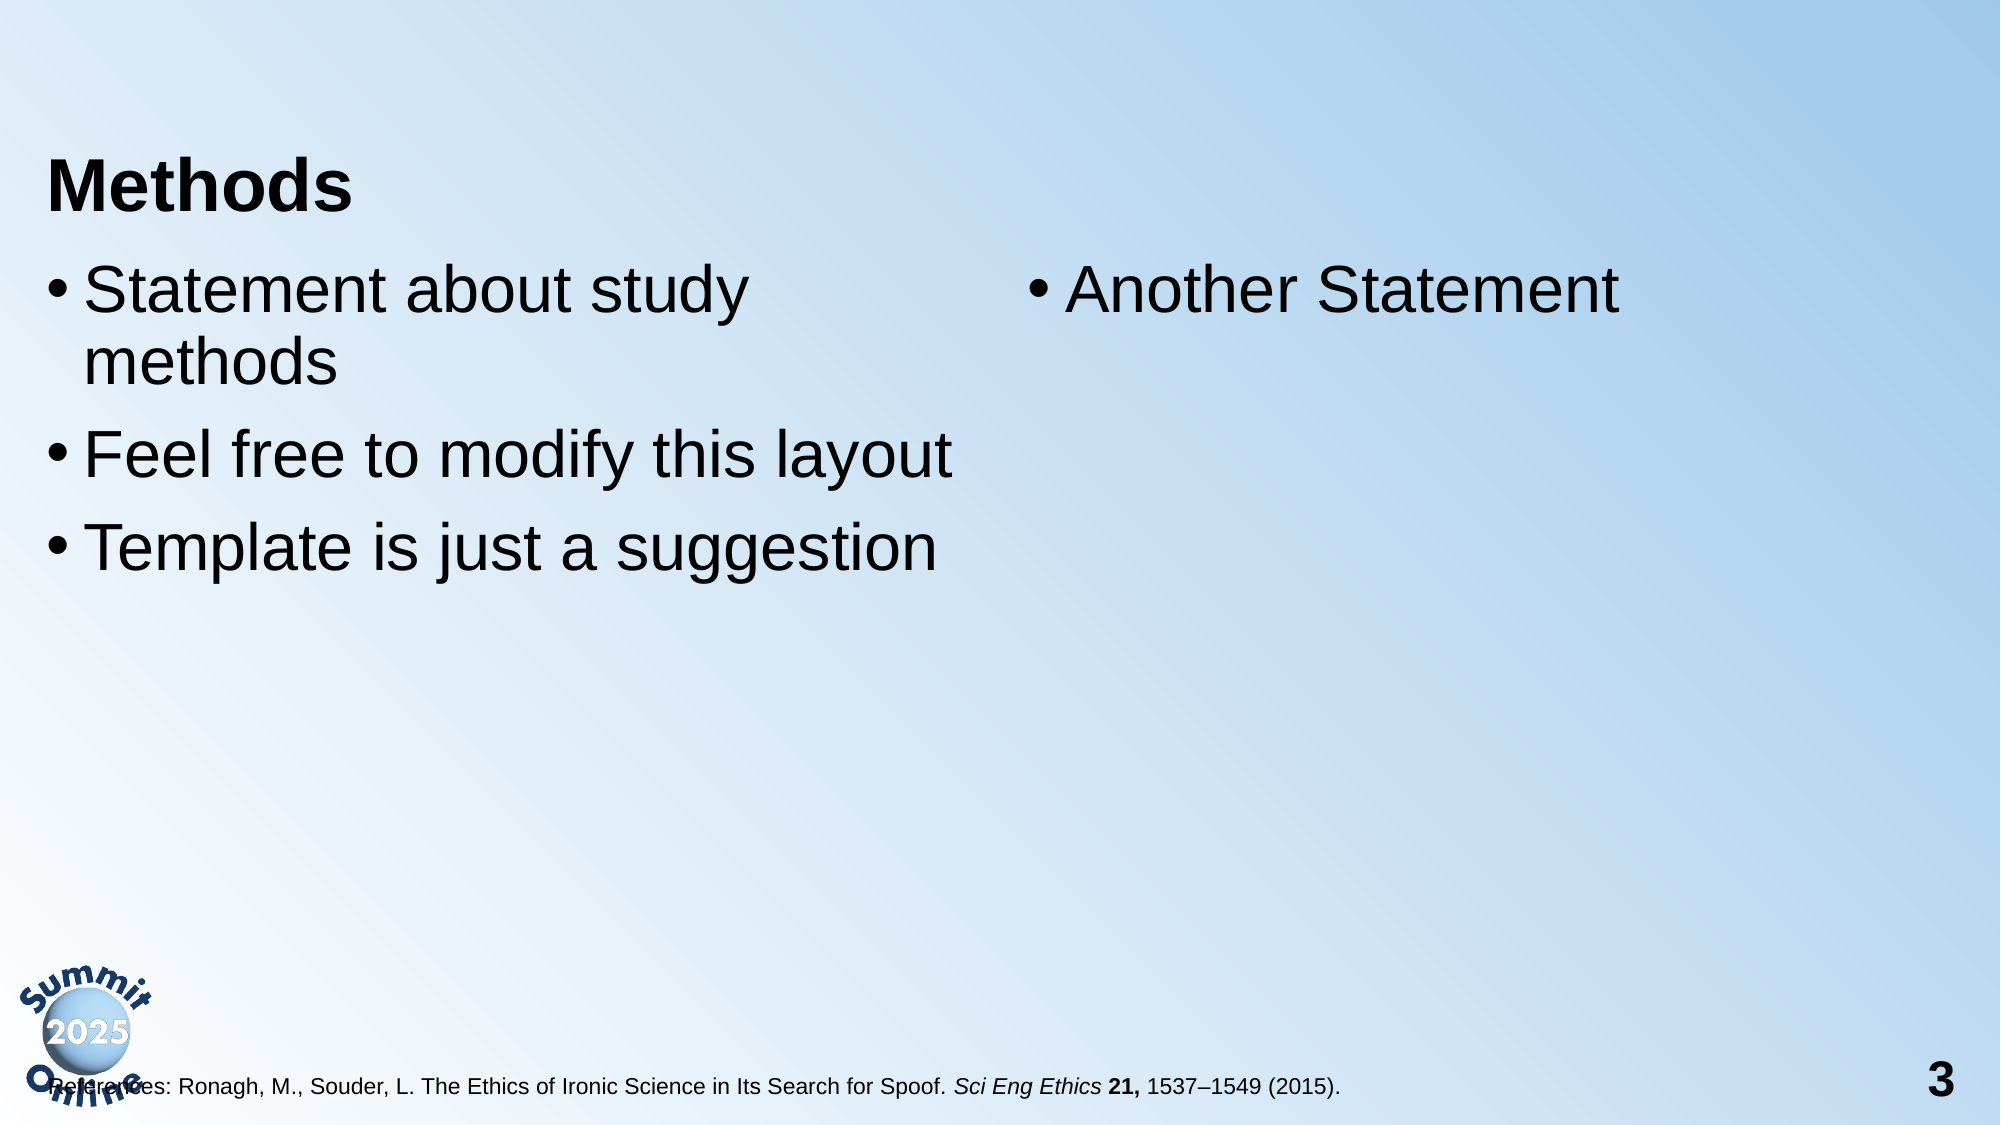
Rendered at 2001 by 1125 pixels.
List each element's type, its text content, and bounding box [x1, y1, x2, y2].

slide_number 3 [1870, 1046, 1971, 1107]
list Statement about study methods Feel free to modify this layout Template is just a suggestion [31, 247, 984, 994]
list References: Ronagh, M., Souder, L. The Ethics of Ironic Science in Its Search for Spoof. Sci Eng Ethics 21, 1537–1549 (2015). [32, 1005, 1643, 1107]
picture [20, 965, 152, 1107]
list Another Statement [1012, 247, 1969, 994]
list Methods [31, 42, 984, 236]
